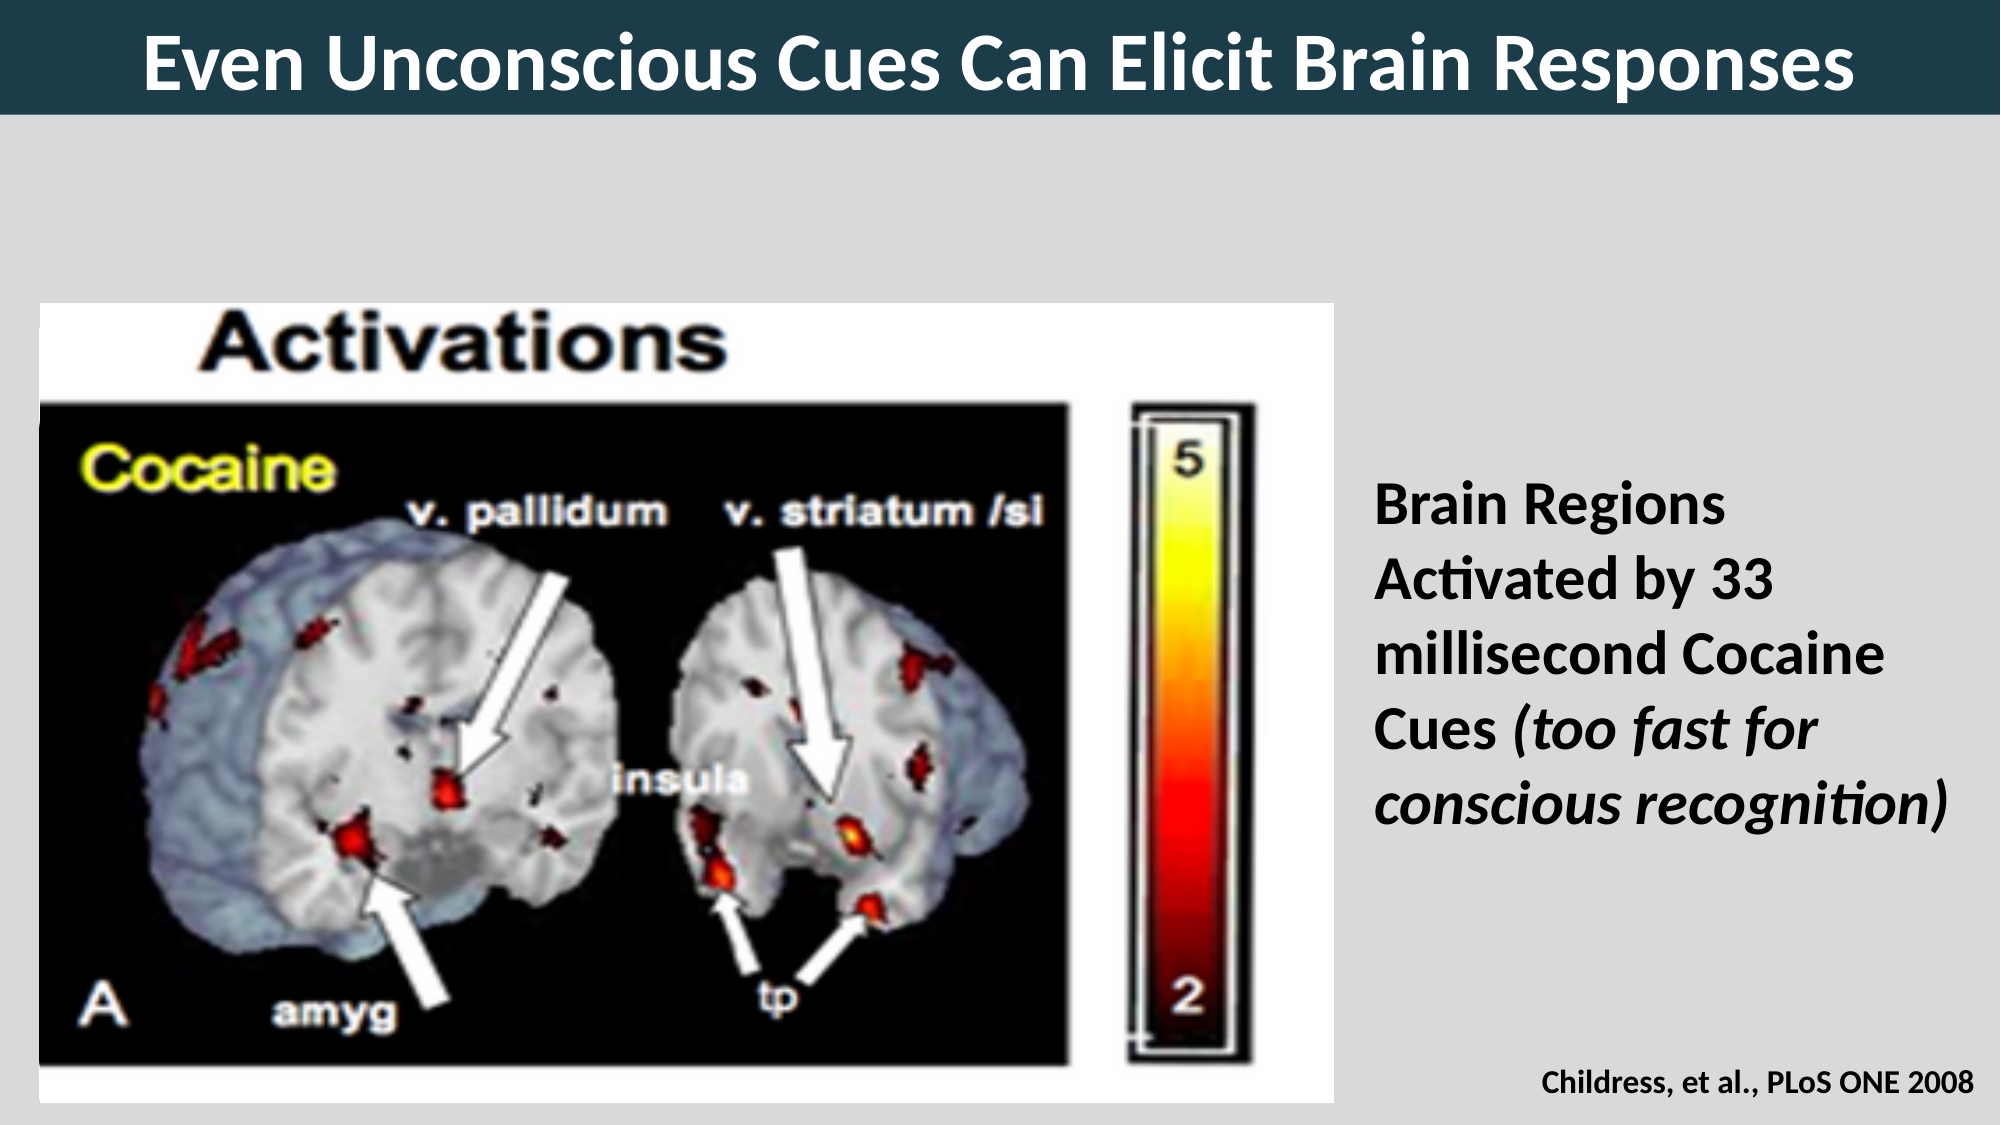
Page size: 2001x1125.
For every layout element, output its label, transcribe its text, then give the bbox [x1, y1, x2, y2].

text_box Brain Regions Activated by 33 millisecond Cocaine Cues (too fast for conscious recognition) [1359, 454, 1966, 845]
picture [39, 302, 1334, 1104]
text_box Childress, et al., PLoS ONE 2008 [1337, 1053, 1990, 1108]
text_box Even Unconscious Cues Can Elicit Brain Responses [0, 0, 2000, 115]
